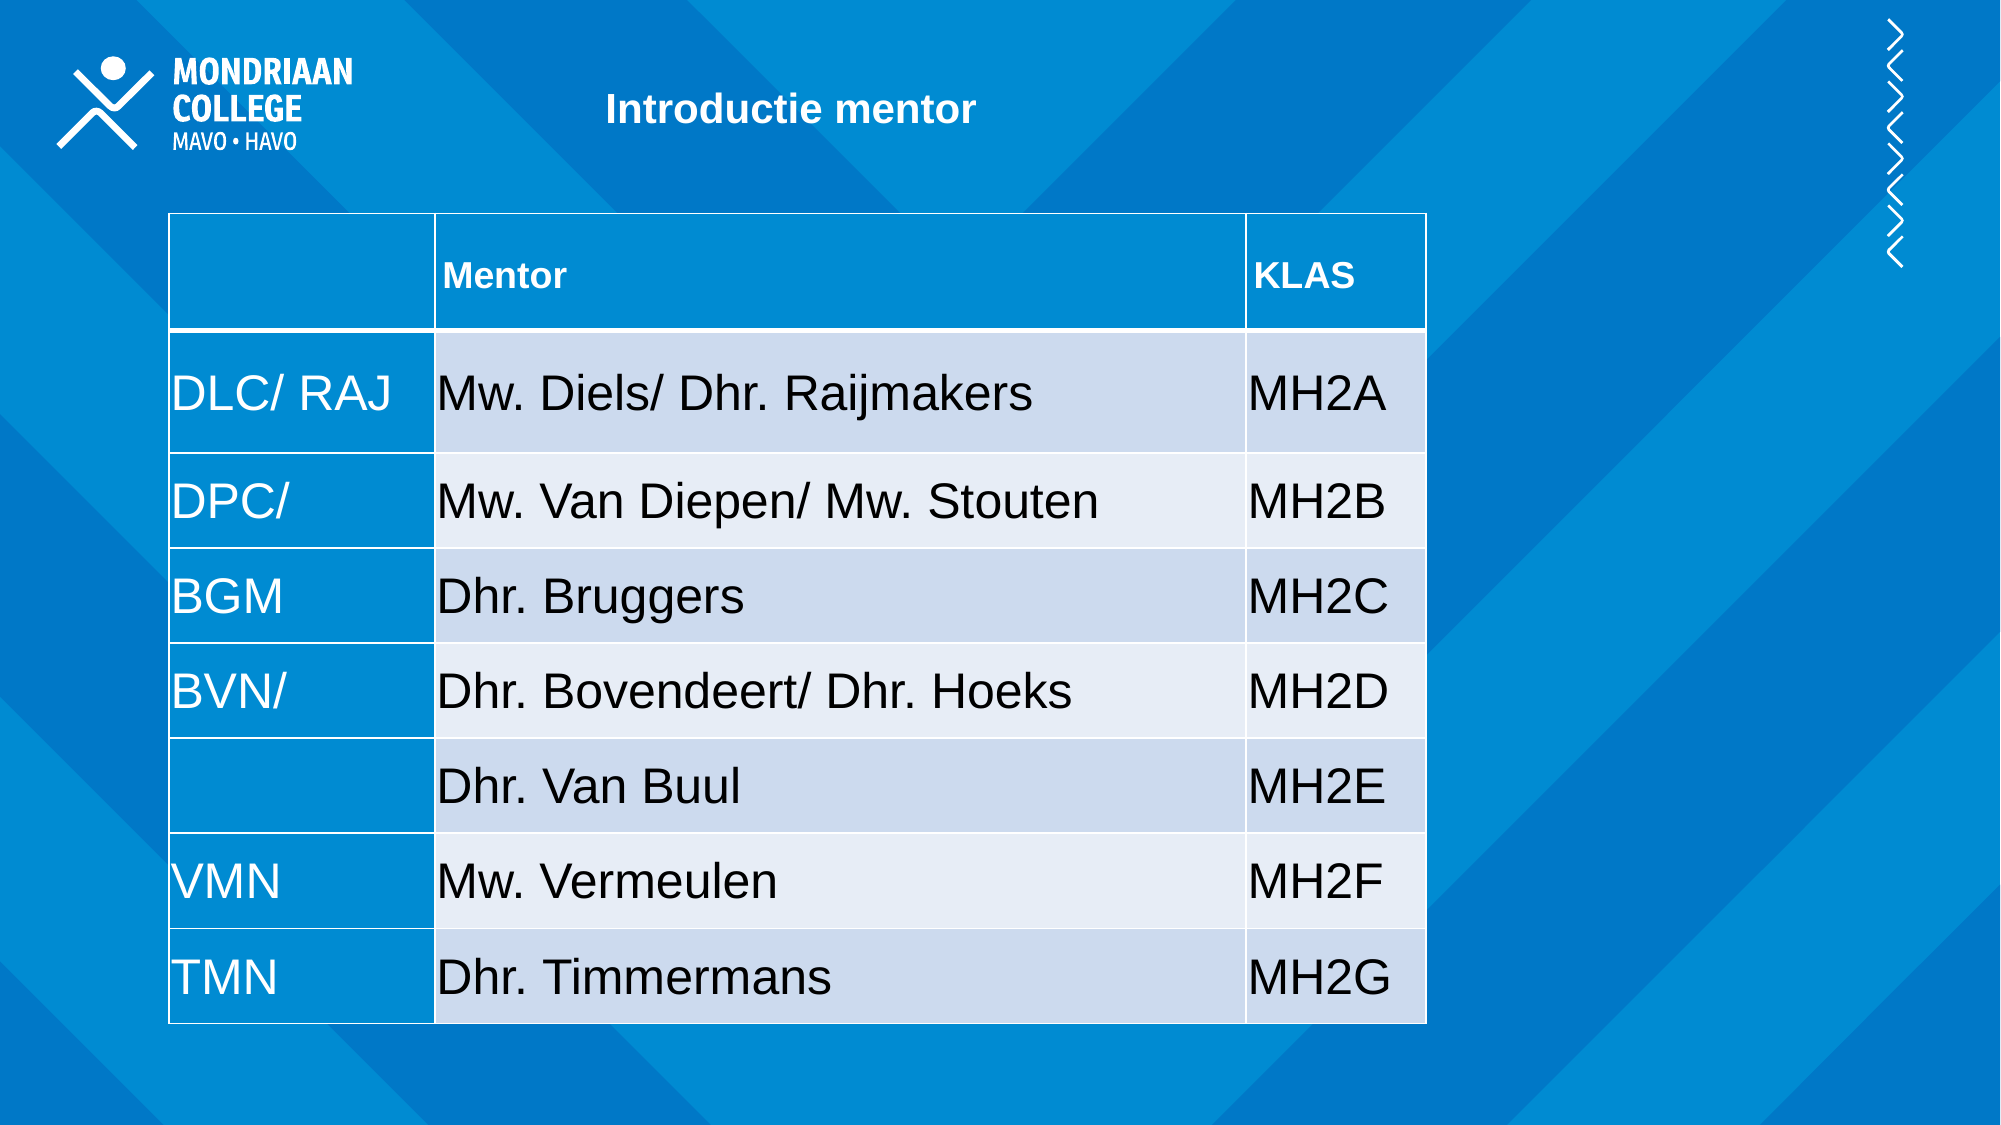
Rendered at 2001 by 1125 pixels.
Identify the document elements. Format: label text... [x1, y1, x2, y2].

list Introductie mentor [196, 80, 1386, 180]
table_header KLAS [1247, 214, 1425, 328]
table_cell MH2D [1247, 644, 1425, 737]
table_cell DPC/ [170, 454, 434, 547]
table_cell MH2A [1247, 333, 1425, 452]
table_cell BVN/ [170, 644, 434, 737]
table_cell MH2E [1247, 739, 1425, 832]
table_cell MH2B [1247, 454, 1425, 547]
table_cell DLC/ RAJ [170, 333, 434, 452]
table_header Mentor [436, 214, 1245, 328]
table_cell TMN [170, 929, 434, 1023]
table_cell Dhr. Van Buul [436, 739, 1245, 832]
table_cell Mw. Vermeulen [436, 834, 1245, 928]
table_cell BGM [170, 549, 434, 642]
table_cell VMN [170, 834, 434, 928]
table_cell MH2G [1247, 929, 1425, 1023]
table_cell Dhr. Bruggers [436, 549, 1245, 642]
table_cell MH2F [1247, 834, 1425, 928]
table_cell Mw. Van Diepen/ Mw. Stouten [436, 454, 1245, 547]
table_cell Dhr. Bovendeert/ Dhr. Hoeks [436, 644, 1245, 737]
table_header [170, 214, 434, 328]
table_cell MH2C [1247, 549, 1425, 642]
table_cell Mw. Diels/ Dhr. Raijmakers [436, 333, 1245, 452]
table_cell Dhr. Timmermans [436, 929, 1245, 1023]
table_cell [170, 739, 434, 832]
